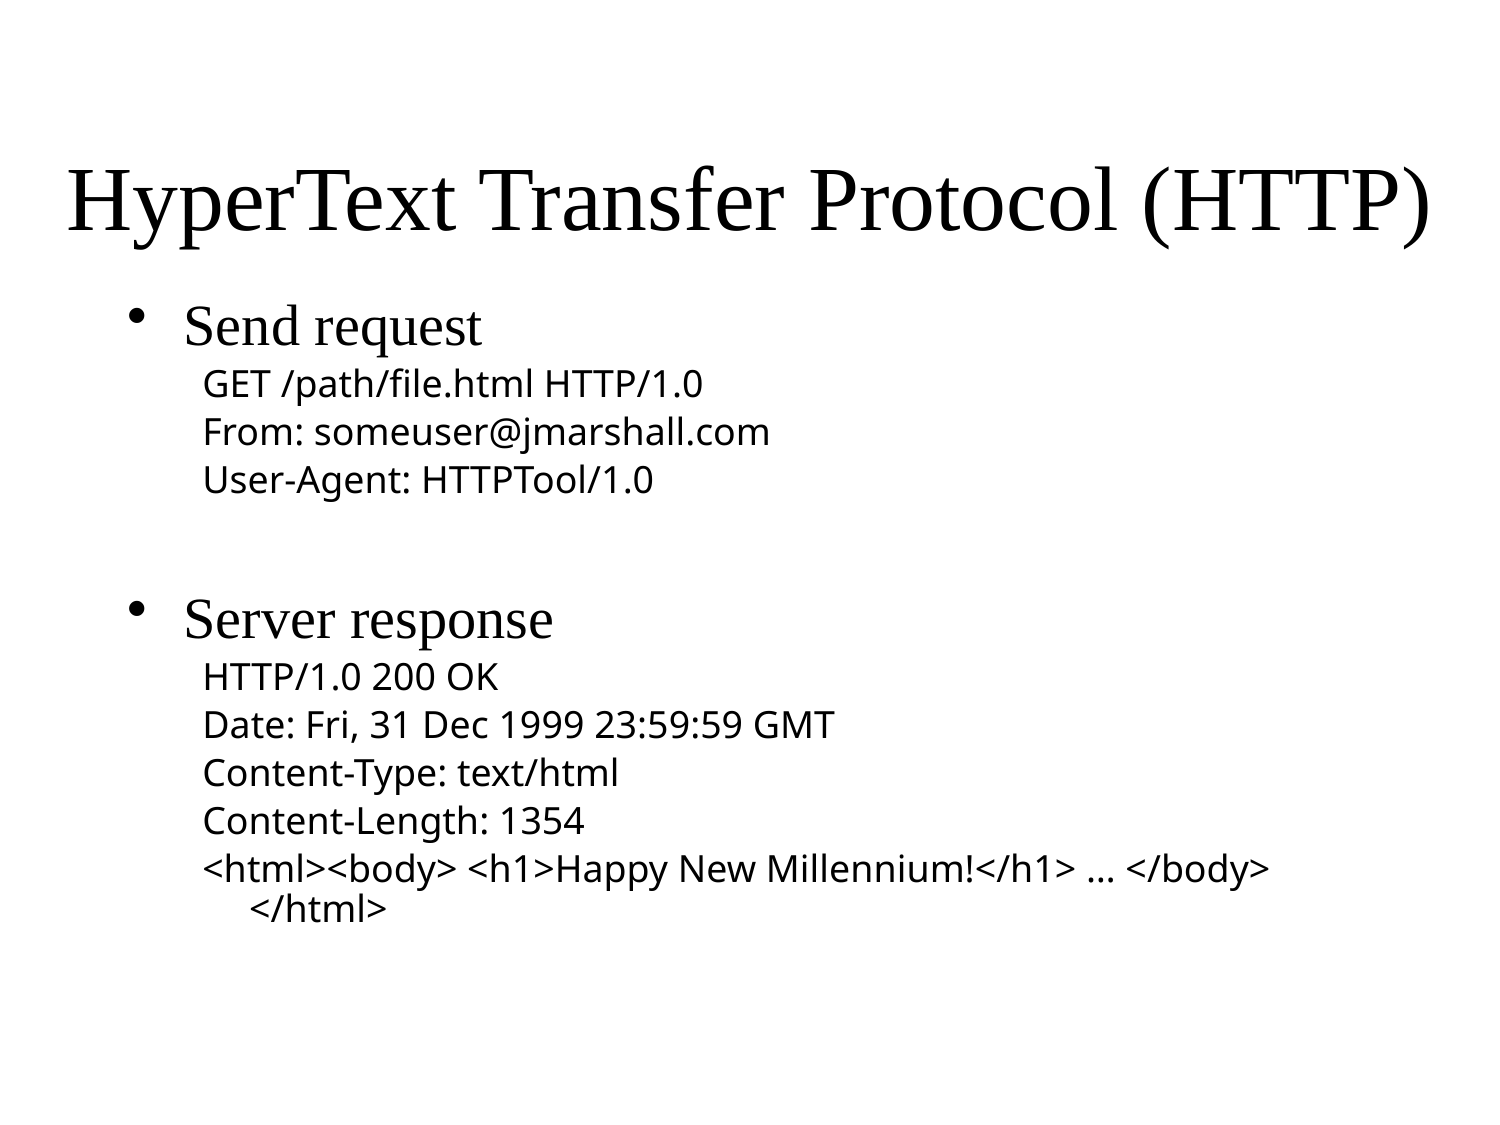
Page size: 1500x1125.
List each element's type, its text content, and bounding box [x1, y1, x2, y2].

list Send request GET /path/file.html HTTP/1.0 From: someuser@jmarshall.com User-Agent: HTTPTool/1.0 Server response HTTP/1.0 200 OK Date: Fri, 31 Dec 1999 23:59:59 GMT Content-Type: text/html Content-Length: 1354 <html><body> <h1>Happy New Millennium!</h1> … </body> </html> [111, 286, 1426, 1051]
title HyperText Transfer Protocol (HTTP) [0, 99, 1500, 288]
